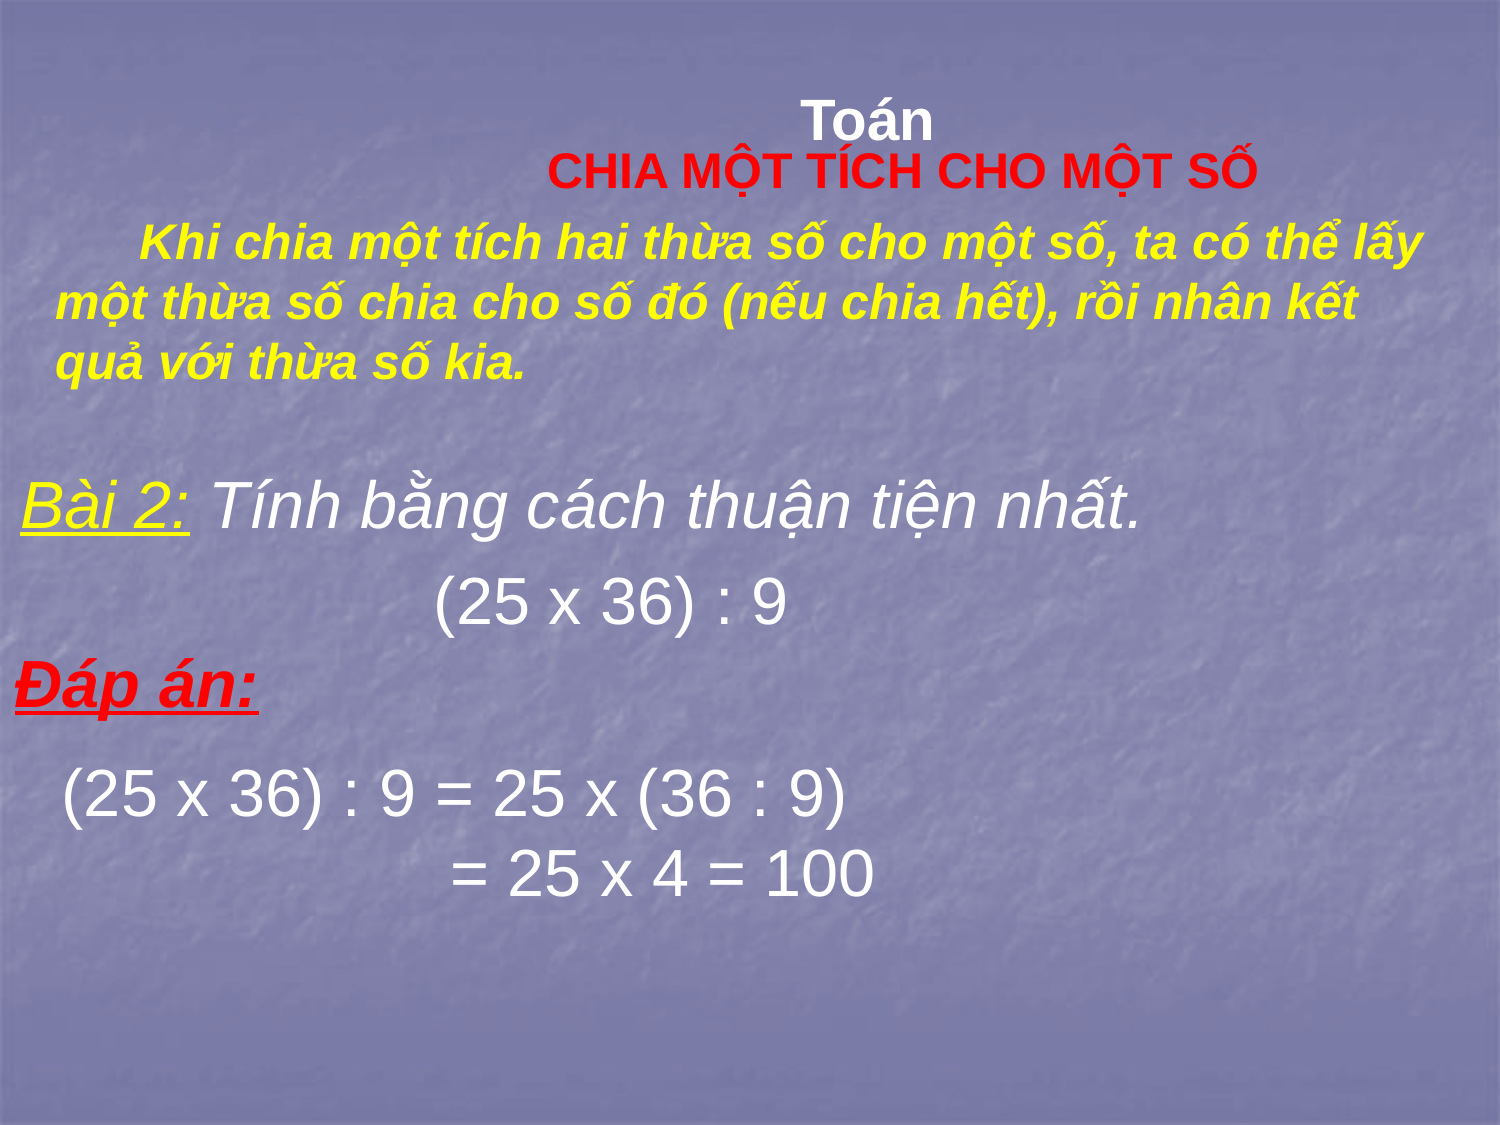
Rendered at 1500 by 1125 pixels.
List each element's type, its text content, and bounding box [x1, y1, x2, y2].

title Bài 2: Tính bằng cách thuận tiện nhất. [0, 420, 1185, 550]
text_box (25 x 36) : 9 [419, 550, 857, 645]
text_box Đáp án: [0, 621, 319, 729]
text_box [324, 0, 1448, 207]
text_box (25 x 36) : 9 = 25 x (36 : 9) = 25 x 4 = 100 [47, 727, 1500, 917]
text_box Khi chia một tích hai thừa số cho một số, ta có thể lấy một thừa số chia cho số đó (nếu chia hết), rồi nhân kết quả với thừa số kia. [41, 267, 1477, 397]
